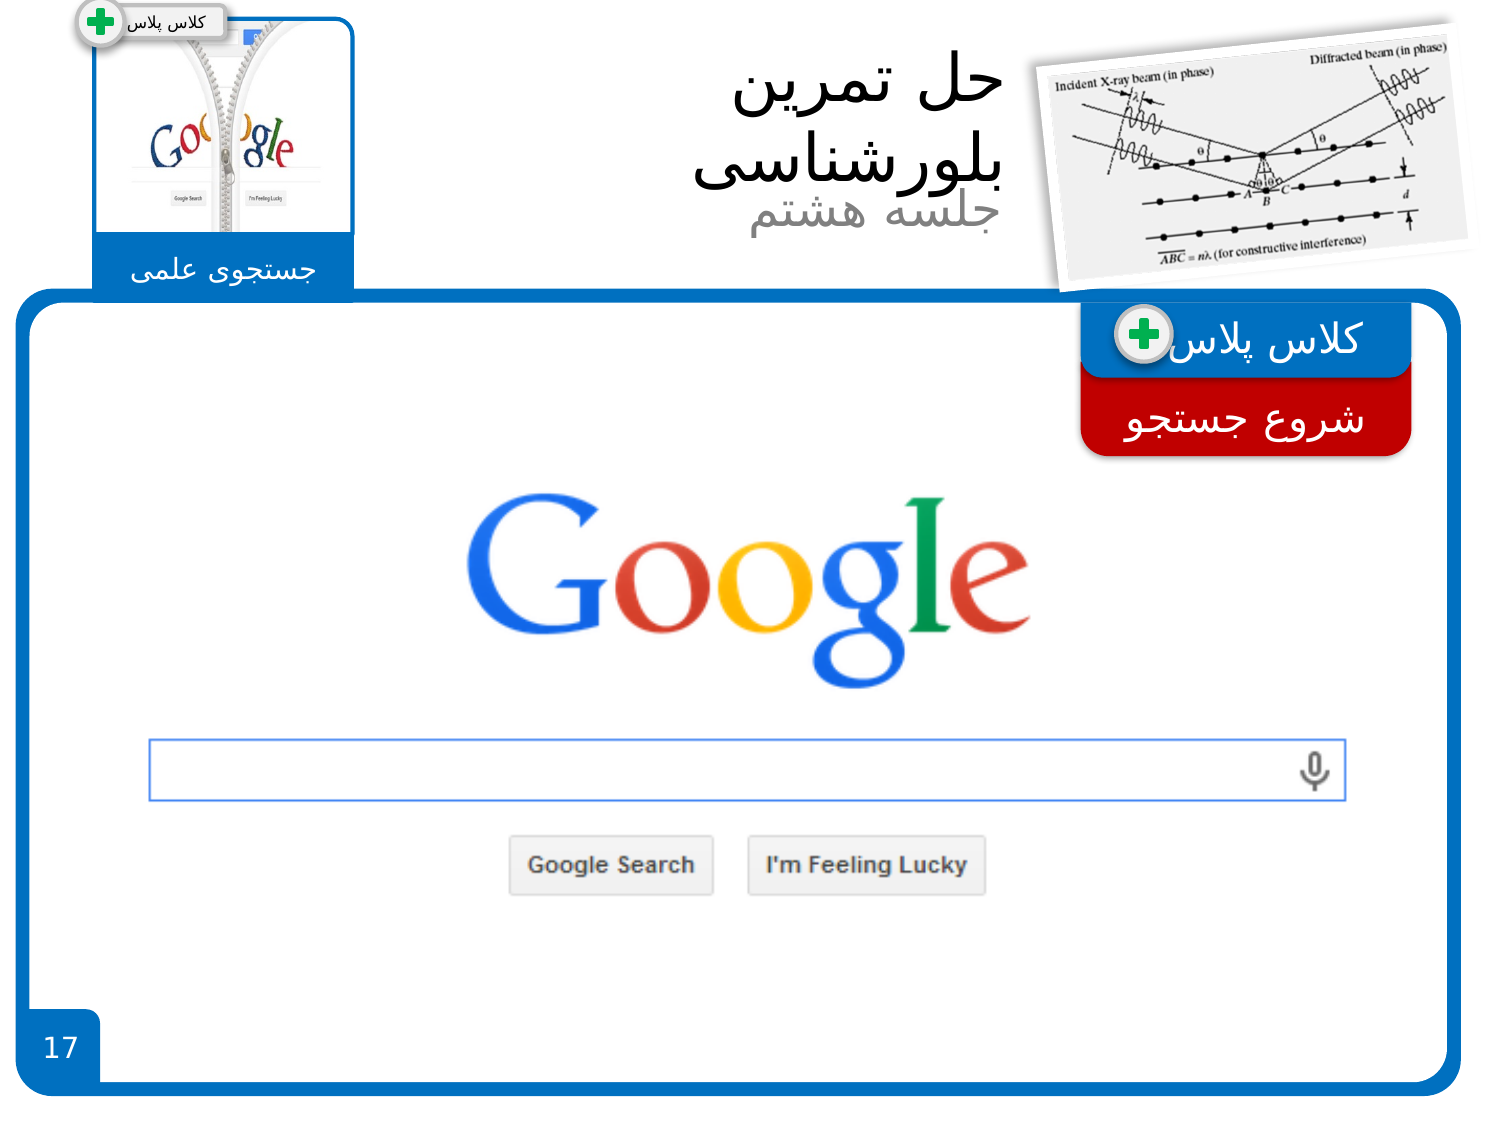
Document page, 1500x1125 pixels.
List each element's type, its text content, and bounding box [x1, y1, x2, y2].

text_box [76, 0, 353, 301]
text_box کلاس پلاس [1077, 299, 1415, 381]
text_box 17 [25, 1009, 101, 1085]
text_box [1115, 305, 1172, 362]
text_box حل تمرین بلورشناسی [451, 20, 1022, 209]
text_box جلسه هشتم [722, 168, 1017, 256]
text_box [15, 288, 1461, 1097]
picture [111, 418, 1389, 967]
text_box شروع جستجو [1077, 372, 1415, 458]
text_box [27, 300, 1450, 1085]
picture [1048, 35, 1468, 280]
